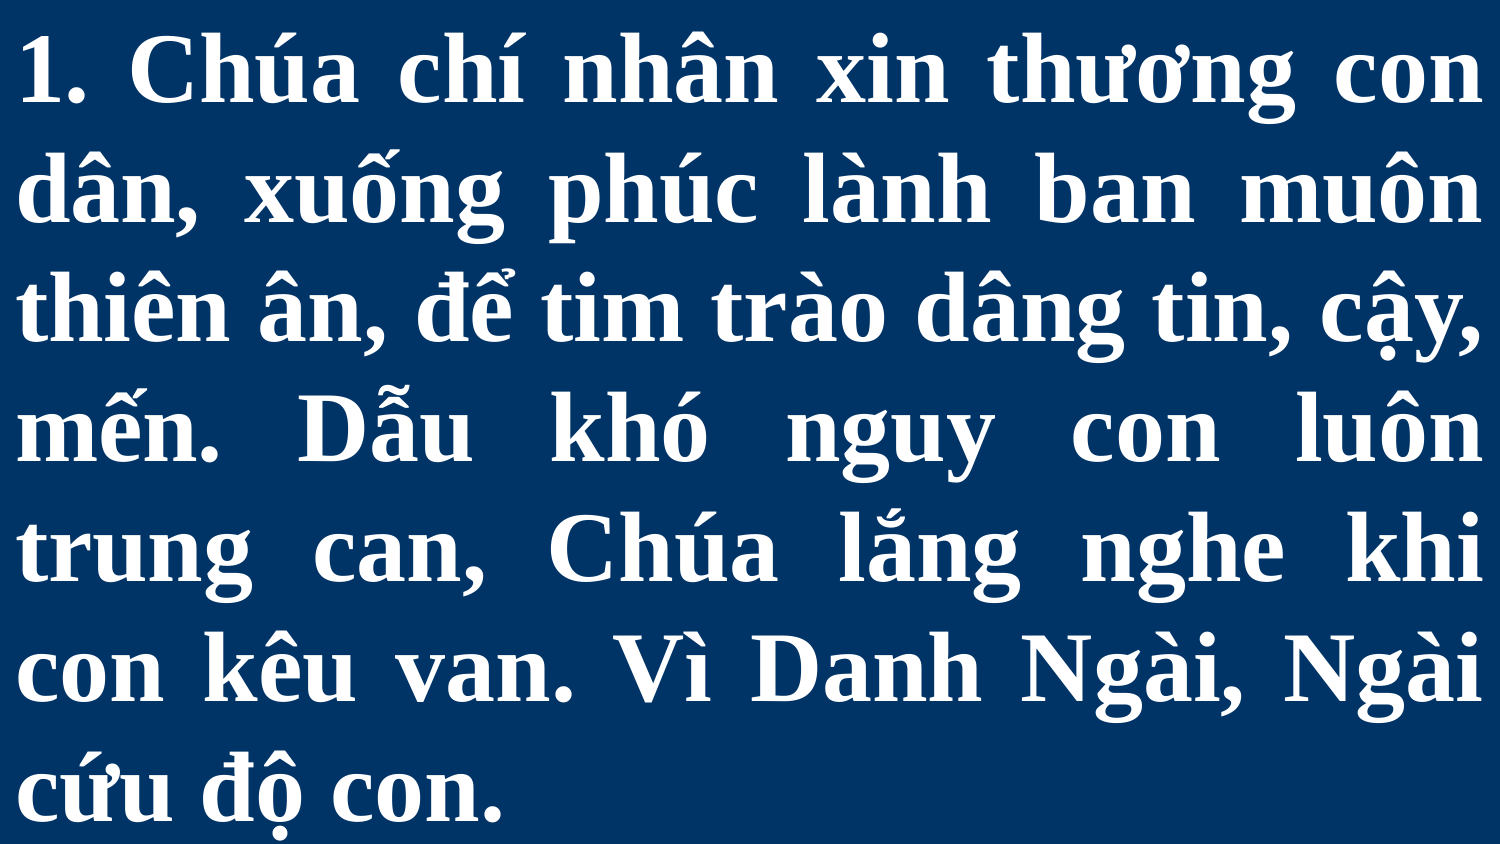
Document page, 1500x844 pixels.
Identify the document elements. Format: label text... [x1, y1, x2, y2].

title 1. Chúa chí nhân xin thương con dân, xuống phúc lành ban muôn thiên ân, để tim trào dâng tin, cậy, mến. Dẫu khó nguy con luôn trung can, Chúa lắng nghe khi con kêu van. Vì Danh Ngài, Ngài cứu độ con. [0, 0, 1500, 844]
